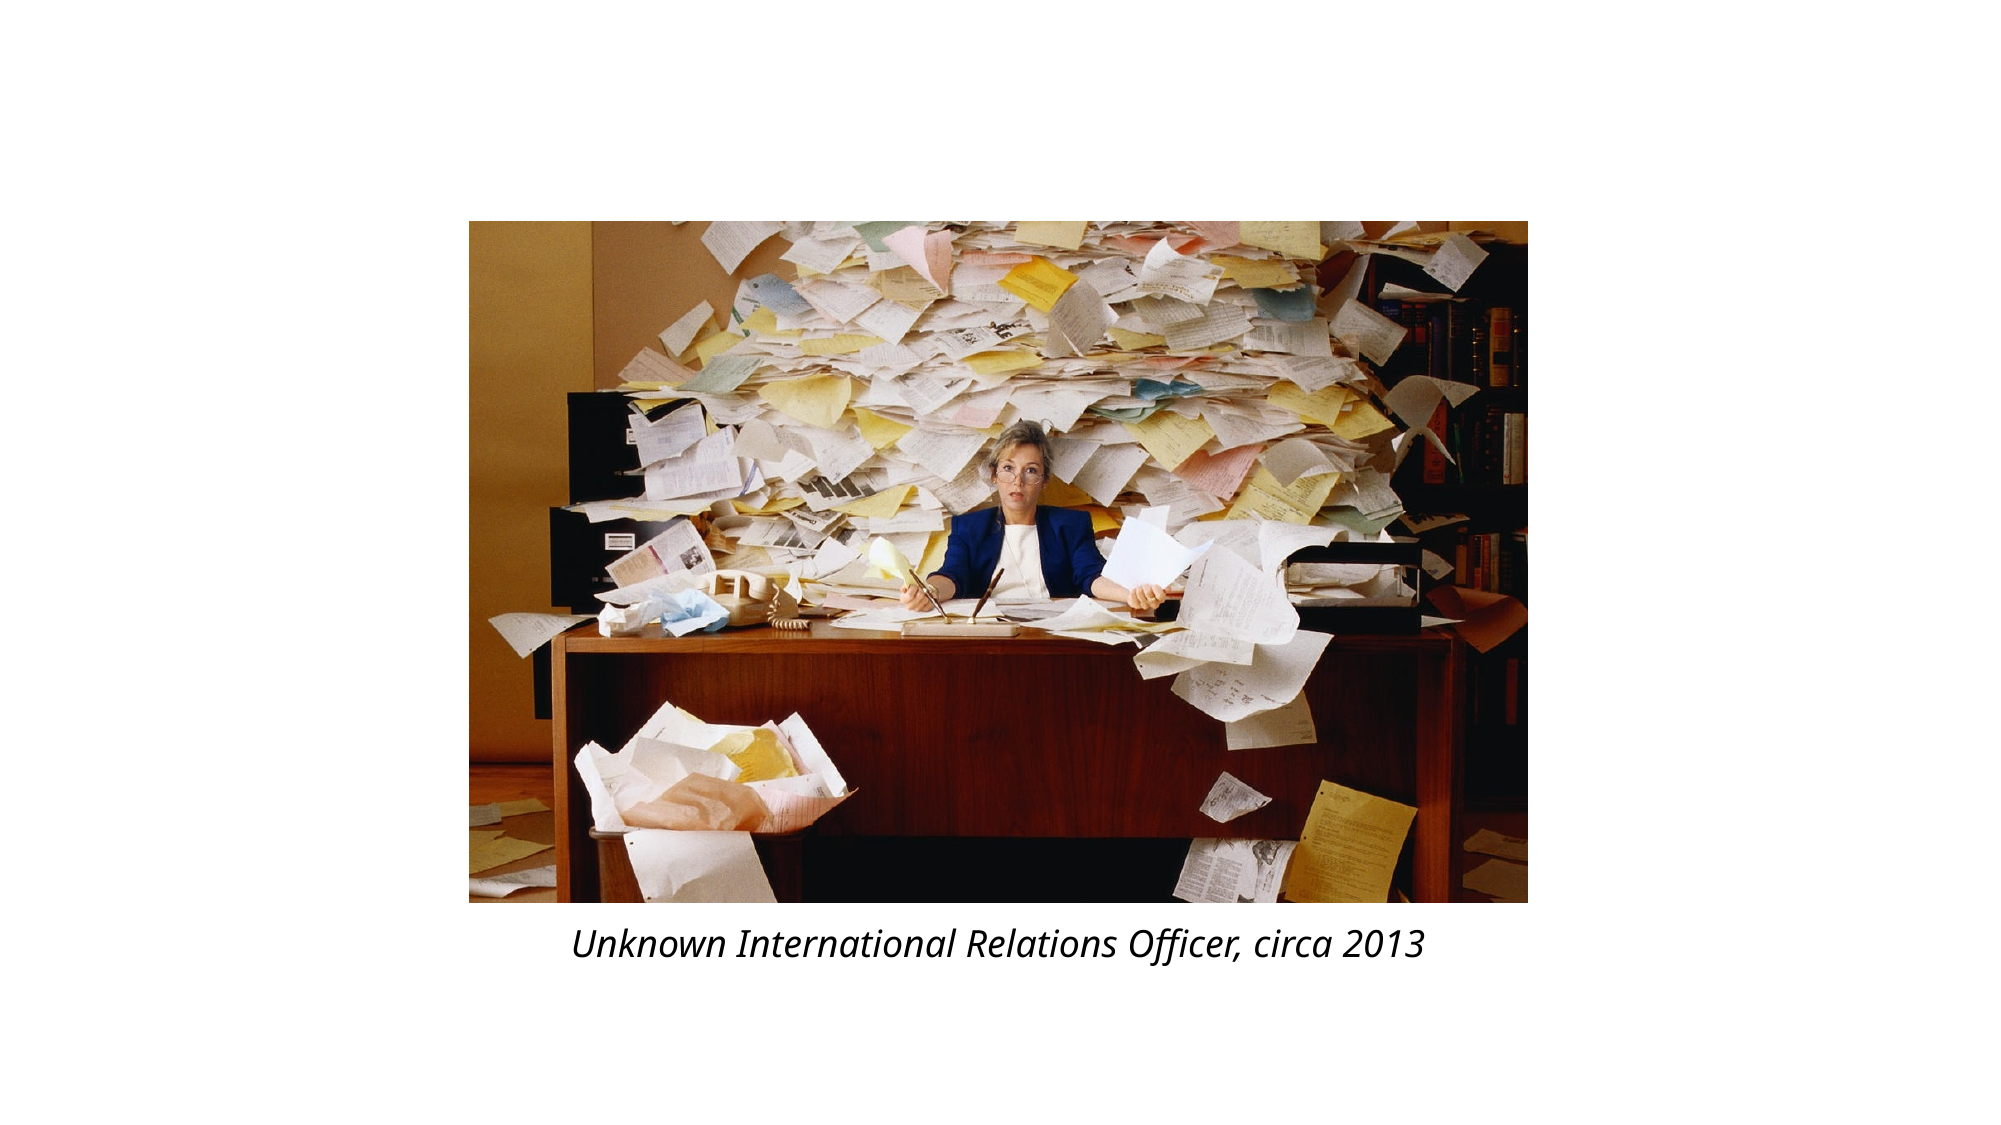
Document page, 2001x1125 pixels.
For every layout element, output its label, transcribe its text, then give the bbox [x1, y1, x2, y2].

picture [469, 221, 1528, 903]
text_box Unknown International Relations Officer, circa 2013 [469, 912, 1528, 1018]
